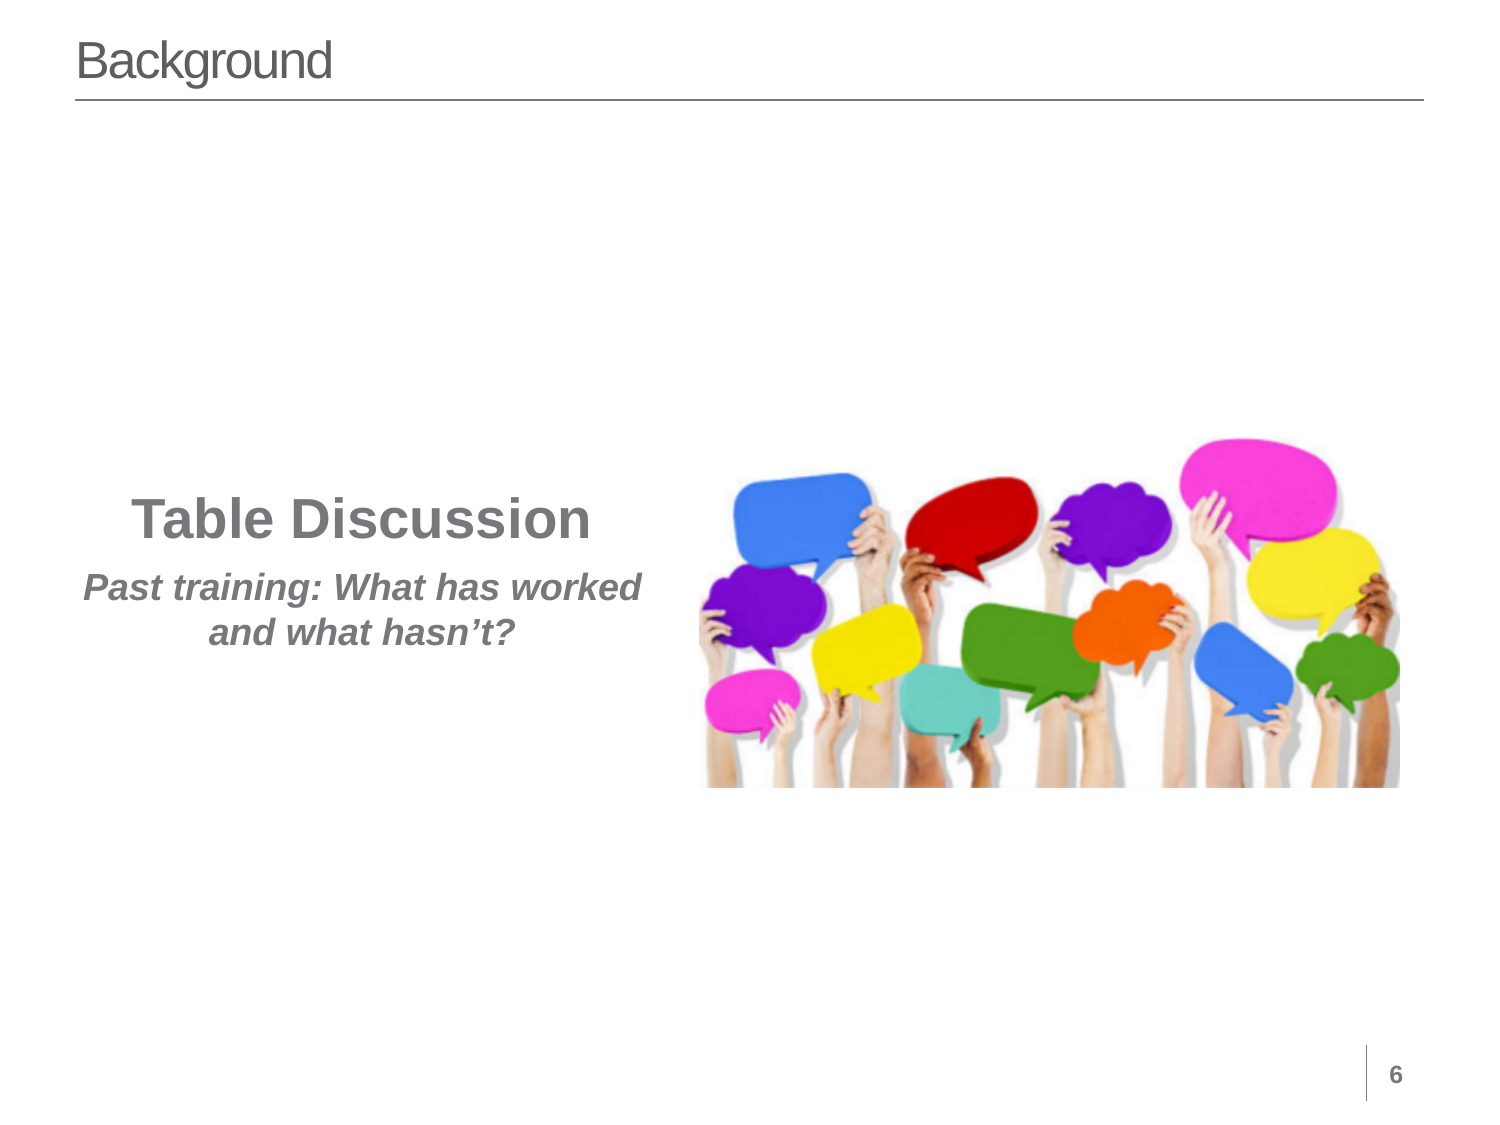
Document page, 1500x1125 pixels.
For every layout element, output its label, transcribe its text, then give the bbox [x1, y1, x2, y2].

picture [699, 324, 1401, 788]
text_box Table Discussion Past training: What has worked and what hasn’t? [62, 474, 663, 663]
title Background [75, 0, 1425, 97]
